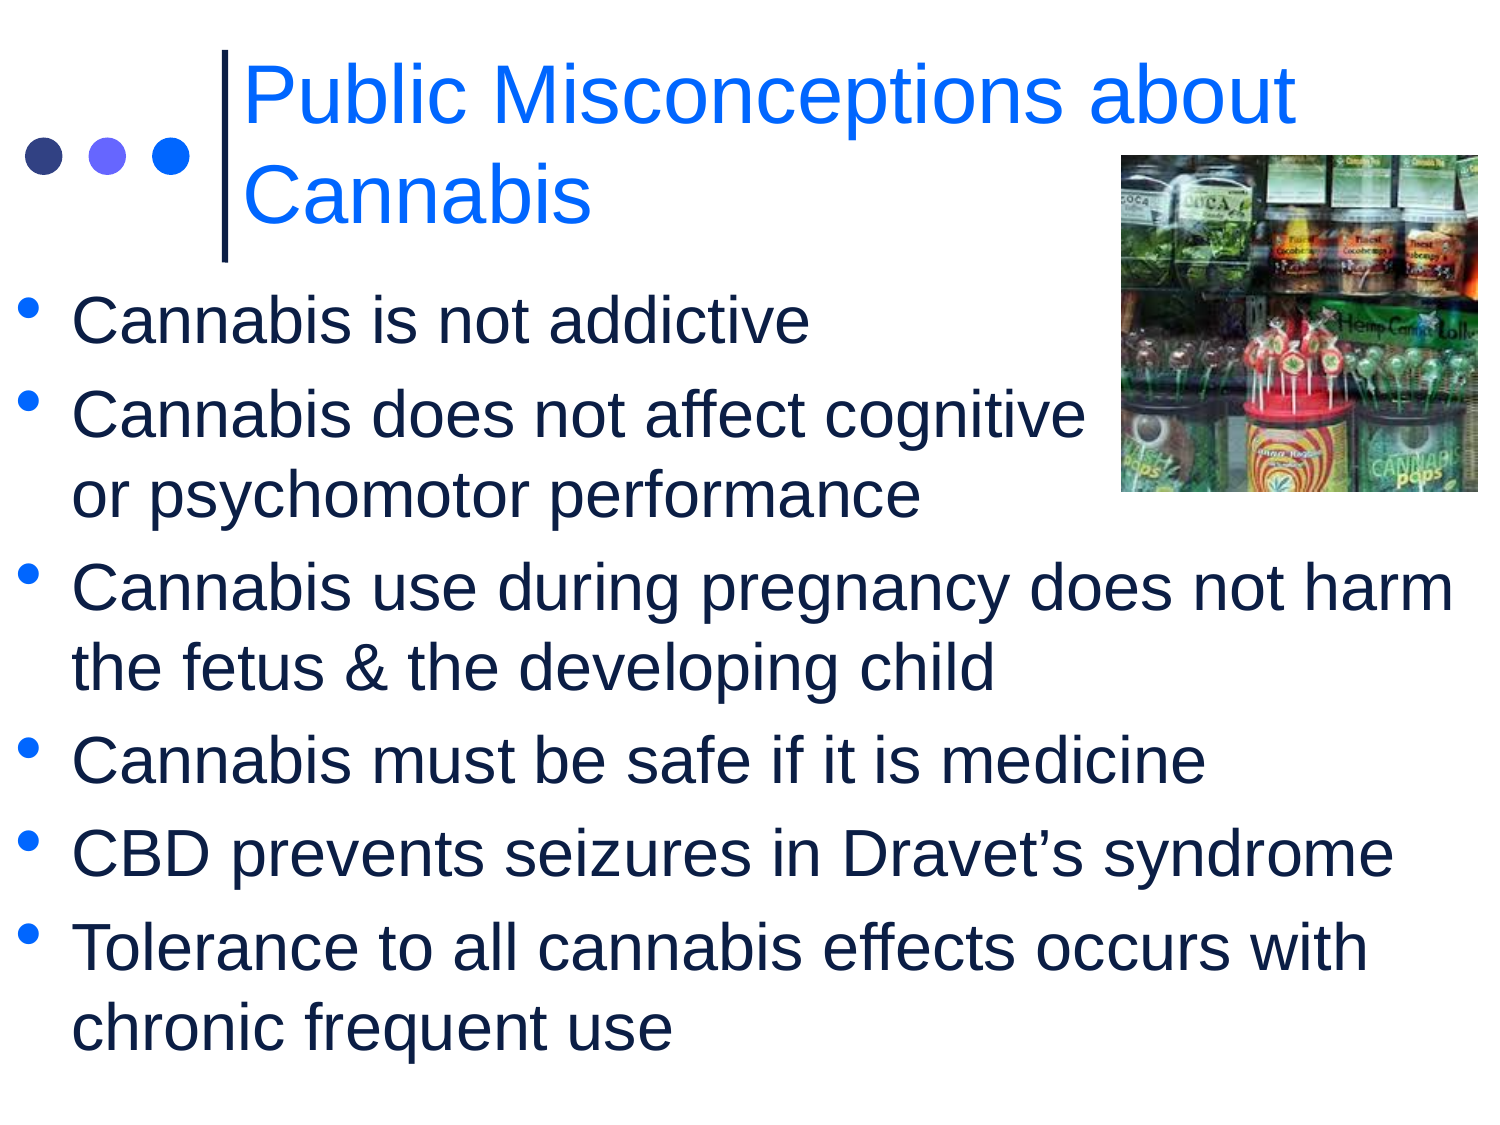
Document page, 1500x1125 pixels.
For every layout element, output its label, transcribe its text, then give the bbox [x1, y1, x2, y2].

picture [1120, 155, 1478, 493]
list Cannabis is not addictive Cannabis does not affect cognitive or psychomotor performance Cannabis use during pregnancy does not harm the fetus & the developing child Cannabis must be safe if it is medicine CBD prevents seizures in Dravet’s syndrome Tolerance to all cannabis effects occurs with chronic frequent use [0, 269, 1500, 1125]
title Public Misconceptions about Cannabis [226, 14, 1478, 266]
